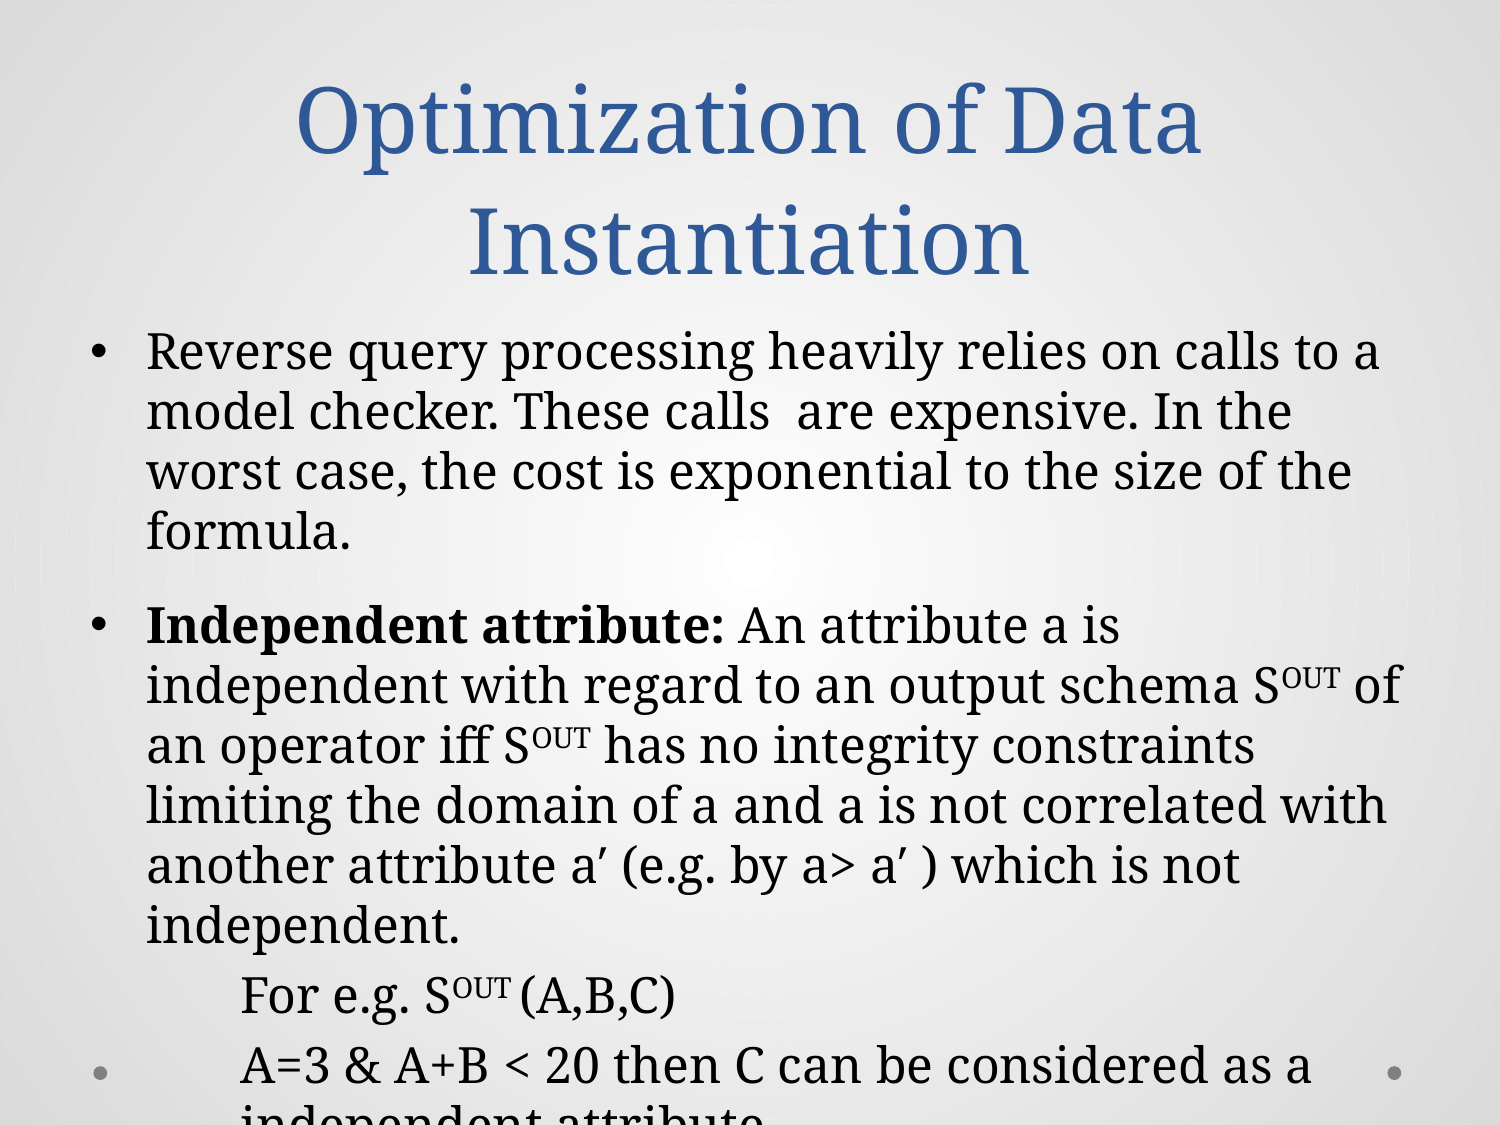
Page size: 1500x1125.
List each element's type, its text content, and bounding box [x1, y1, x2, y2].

title Optimization of Data Instantiation [75, 37, 1425, 300]
list Reverse query processing heavily relies on calls to a model checker. These calls are expensive. In the worst case, the cost is exponential to the size of the formula. Independent attribute: An attribute a is independent with regard to an output schema SOUT of an operator iff SOUT has no integrity constraints limiting the domain of a and a is not correlated with another attribute a′ (e.g. by a> a′ ) which is not independent. For e.g. SOUT (A,B,C) A=3 & A+B < 20 then C can be considered as a independent attribute [75, 312, 1425, 1088]
